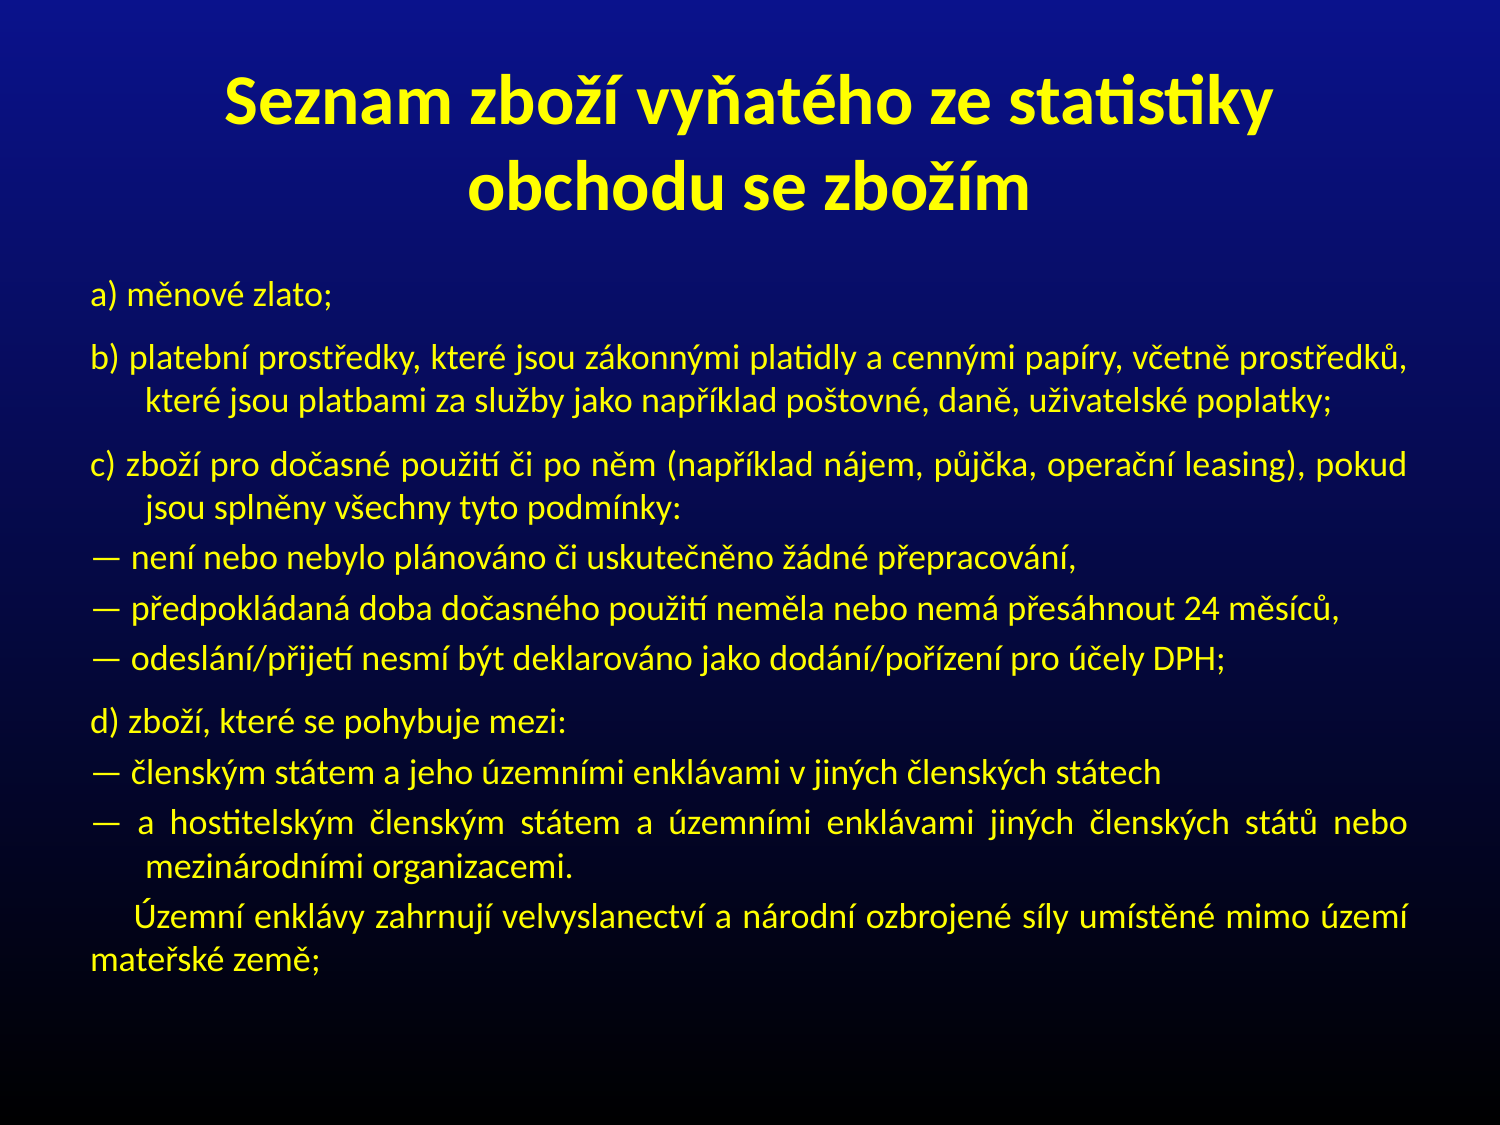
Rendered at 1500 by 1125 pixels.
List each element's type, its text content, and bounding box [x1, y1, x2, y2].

title Seznam zboží vyňatého ze statistiky obchodu se zbožím [75, 45, 1425, 233]
list a) měnové zlato; b) platební prostředky, které jsou zákonnými platidly a cennými papíry, včetně prostředků, které jsou platbami za služby jako například poštovné, daně, uživatelské poplatky; c) zboží pro dočasné použití či po něm (například nájem, půjčka, operační leasing), pokud jsou splněny všechny tyto podmínky: — není nebo nebylo plánováno či uskutečněno žádné přepracování, — předpokládaná doba dočasného použití neměla nebo nemá přesáhnout 24 měsíců, — odeslání/přijetí nesmí být deklarováno jako dodání/pořízení pro účely DPH; d) zboží, které se pohybuje mezi: — členským státem a jeho územními enklávami v jiných členských státech — a hostitelským členským státem a územními enklávami jiných členských států nebo mezinárodními organizacemi. Územní enklávy zahrnují velvyslanectví a národní ozbrojené síly umístěné mimo území mateřské země; [75, 262, 1425, 1005]
